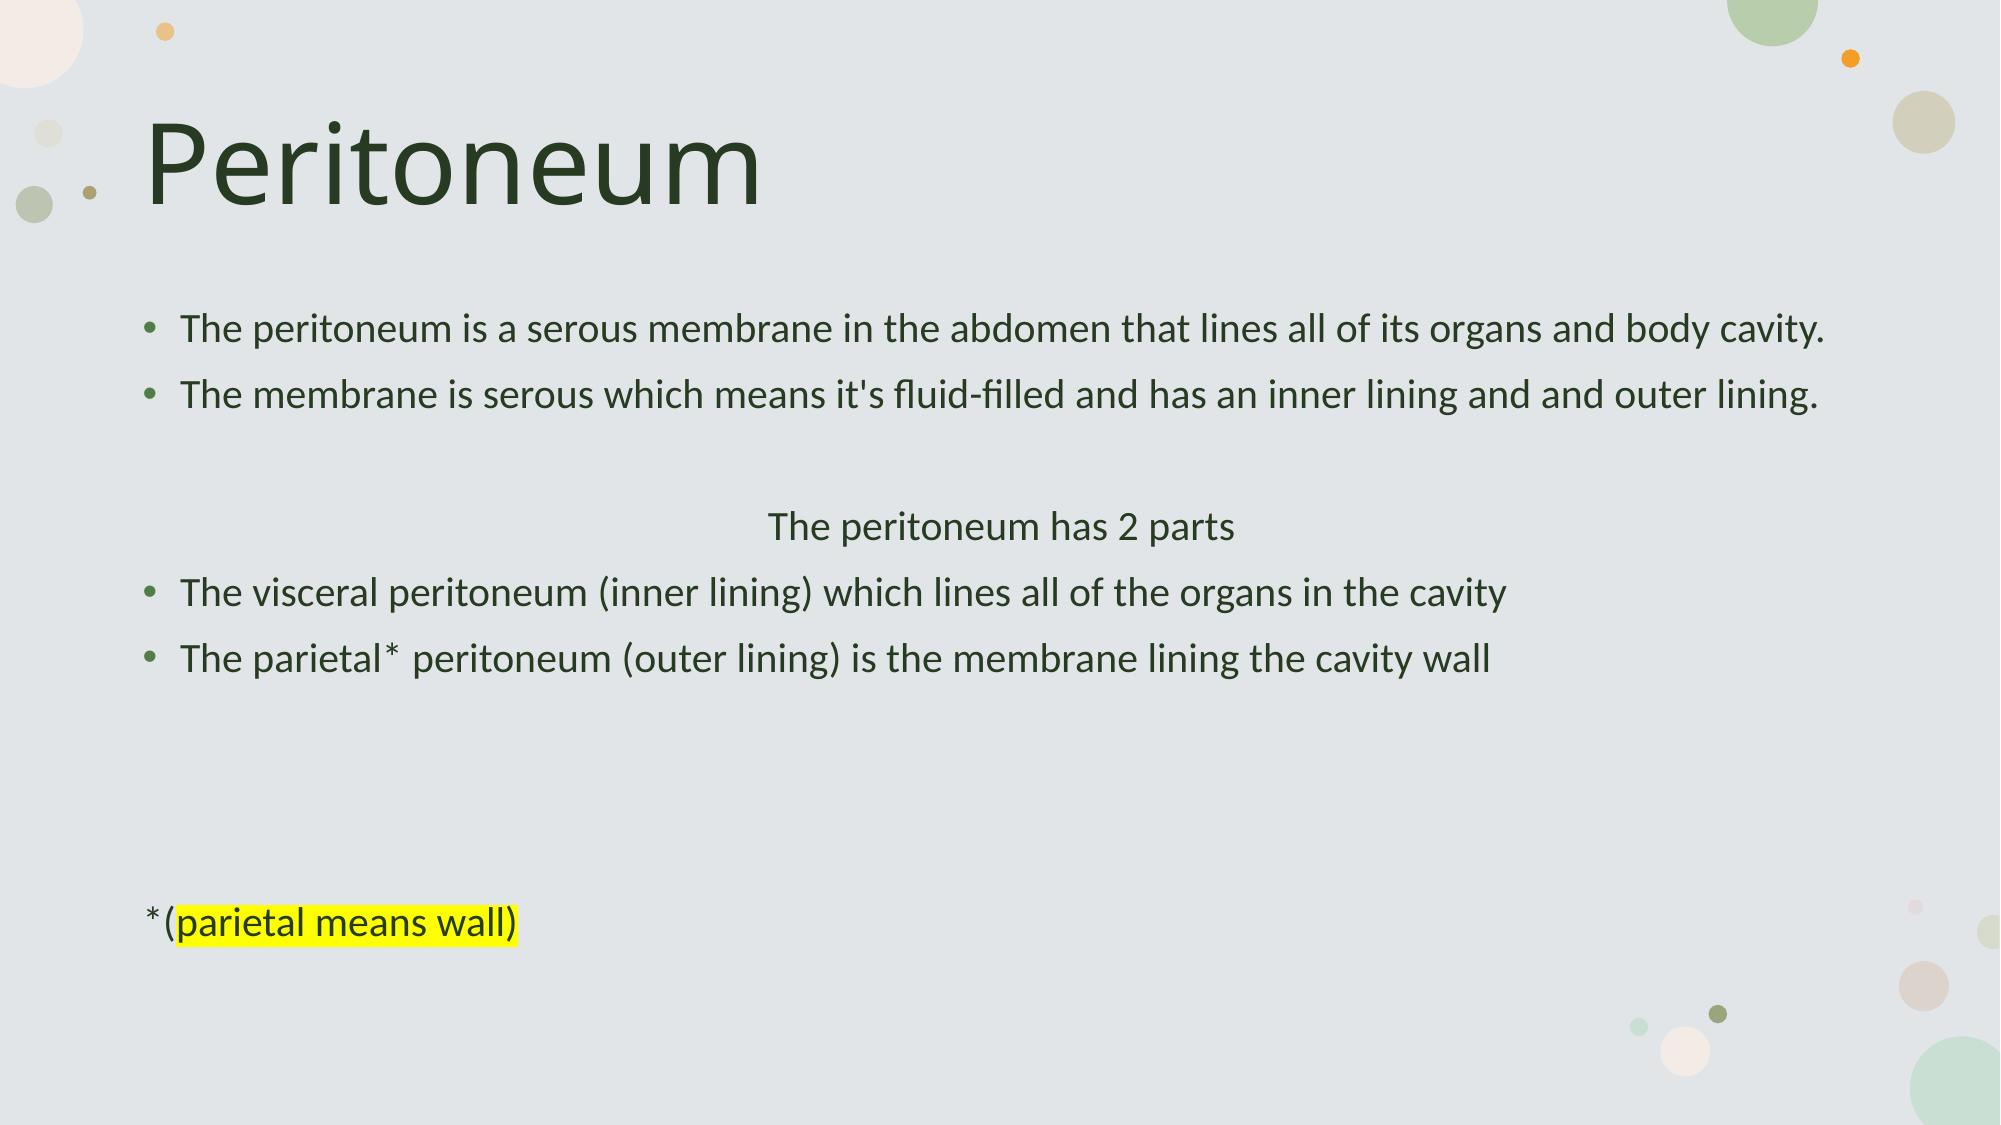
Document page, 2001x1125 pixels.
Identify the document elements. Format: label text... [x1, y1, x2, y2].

title Peritoneum [127, 59, 1877, 278]
list The peritoneum is a serous membrane in the abdomen that lines all of its organs and body cavity. The membrane is serous which means it's fluid-filled and has an inner lining and and outer lining. The peritoneum has 2 parts The visceral peritoneum (inner lining) which lines all of the organs in the cavity The parietal* peritoneum (outer lining) is the membrane lining the cavity wall *(parietal means wall) [127, 299, 1877, 1014]
